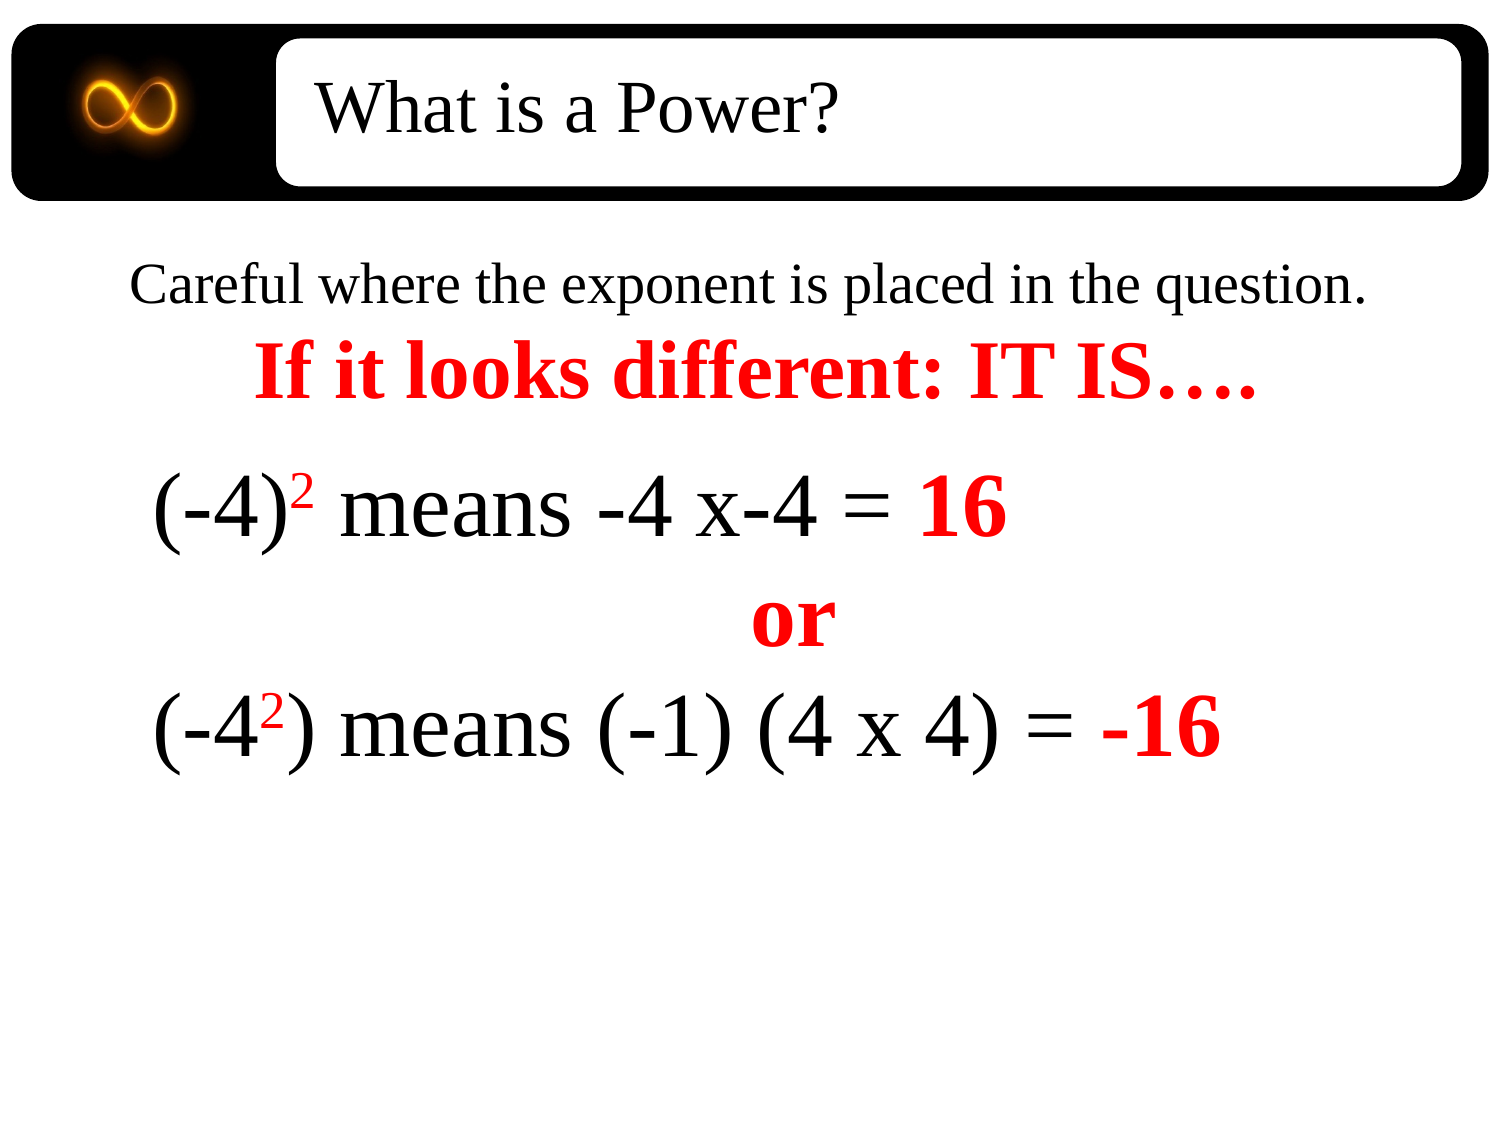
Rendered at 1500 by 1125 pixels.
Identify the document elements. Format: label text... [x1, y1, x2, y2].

text_box (-4)2 means -4 x-4 = 16 or (-42) means (-1) (4 x 4) = -16 [137, 437, 1450, 783]
text_box Careful where the exponent is placed in the question. If it looks different: IT IS…. [87, 237, 1425, 423]
text_box What is a Power? [300, 49, 1238, 155]
picture [37, 49, 226, 163]
text_box [274, 37, 1463, 188]
text_box [12, 24, 1488, 200]
